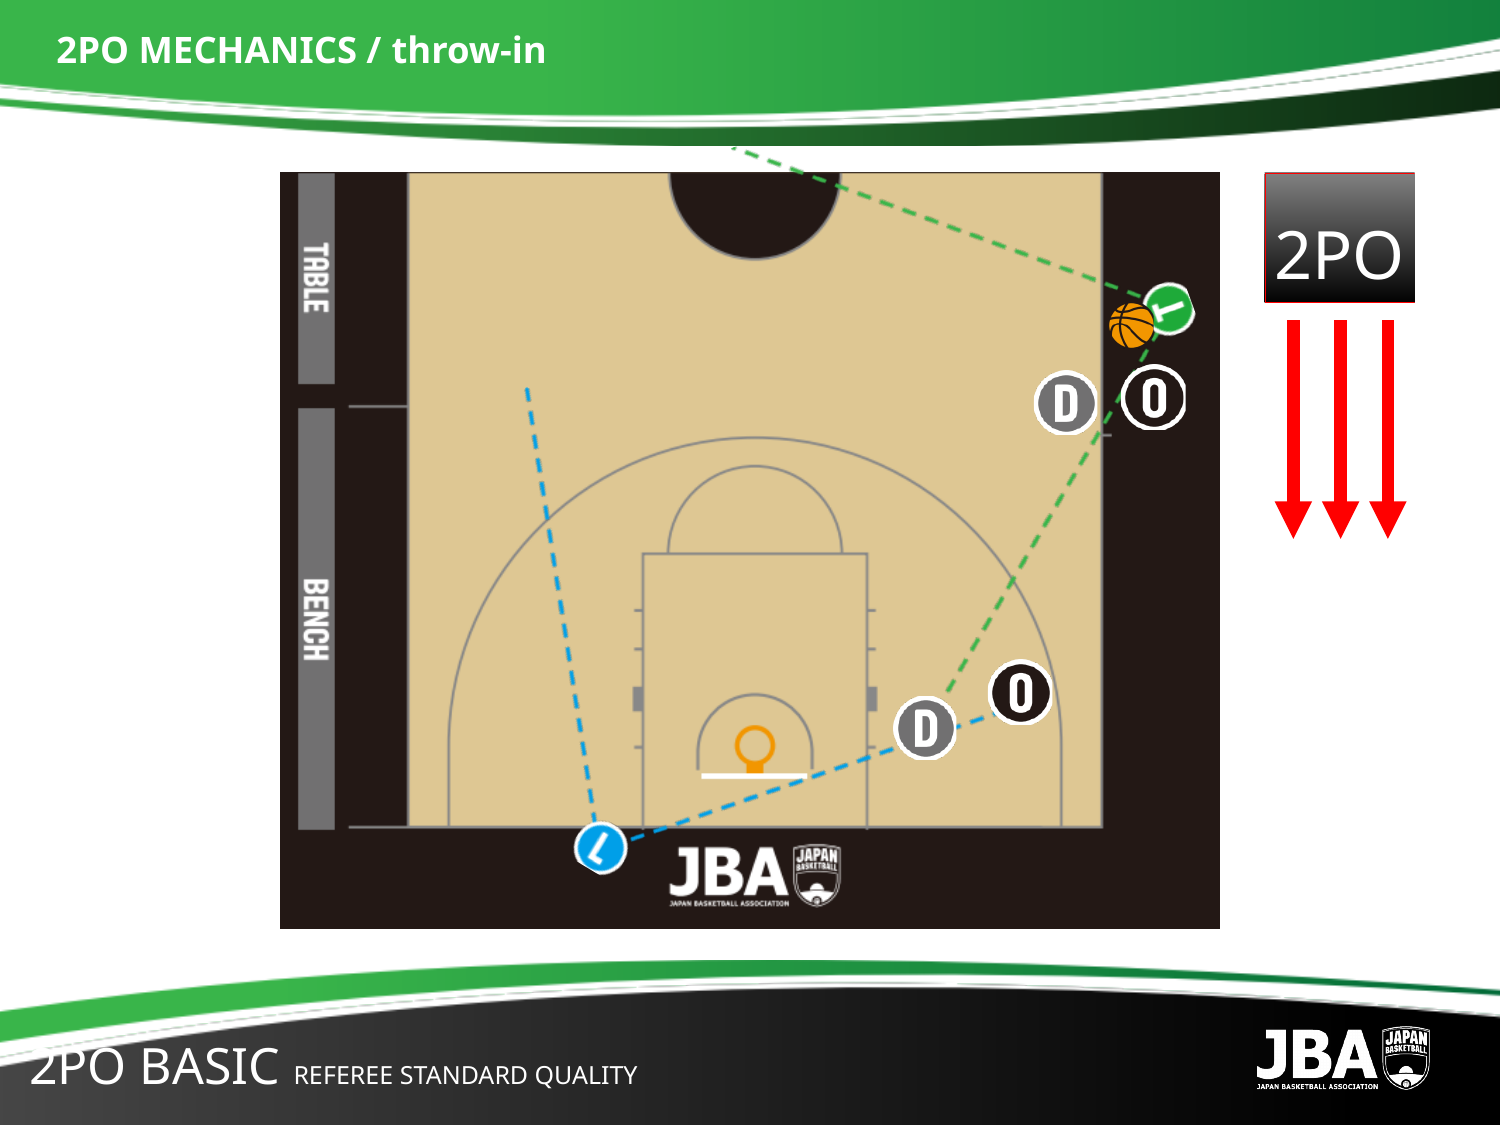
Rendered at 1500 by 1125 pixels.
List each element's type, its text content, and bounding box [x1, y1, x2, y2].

picture [892, 659, 1221, 929]
picture [1107, 301, 1154, 349]
picture [279, 172, 865, 929]
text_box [865, 0, 1467, 666]
picture [1120, 364, 1186, 430]
title 2PO MECHANICS / throw-in [41, 19, 860, 79]
picture [1257, 1026, 1430, 1090]
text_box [300, 489, 902, 1125]
picture [1033, 370, 1098, 435]
